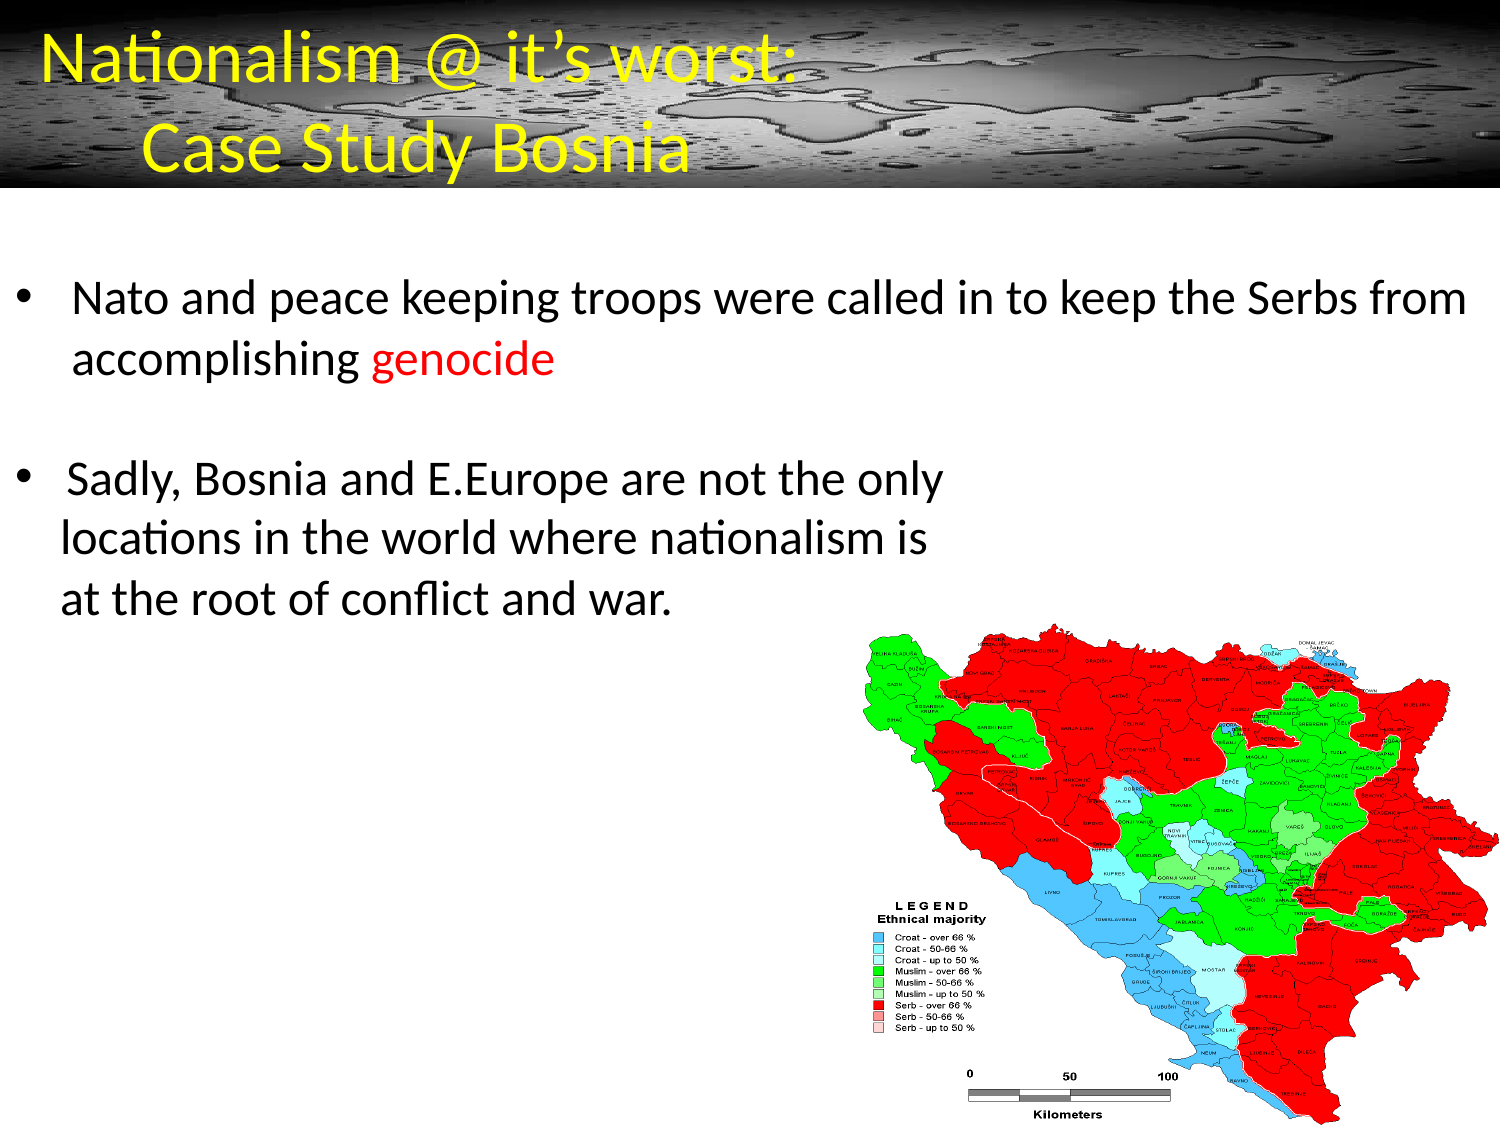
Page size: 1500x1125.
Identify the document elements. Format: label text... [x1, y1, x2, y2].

picture [862, 623, 1500, 1125]
list Nato and peace keeping troops were called in to keep the Serbs from accomplishing genocide Sadly, Bosnia and E.Europe are not the only locations in the world where nationalism is at the root of conflict and war. [0, 196, 1496, 1125]
picture [0, 0, 1500, 188]
